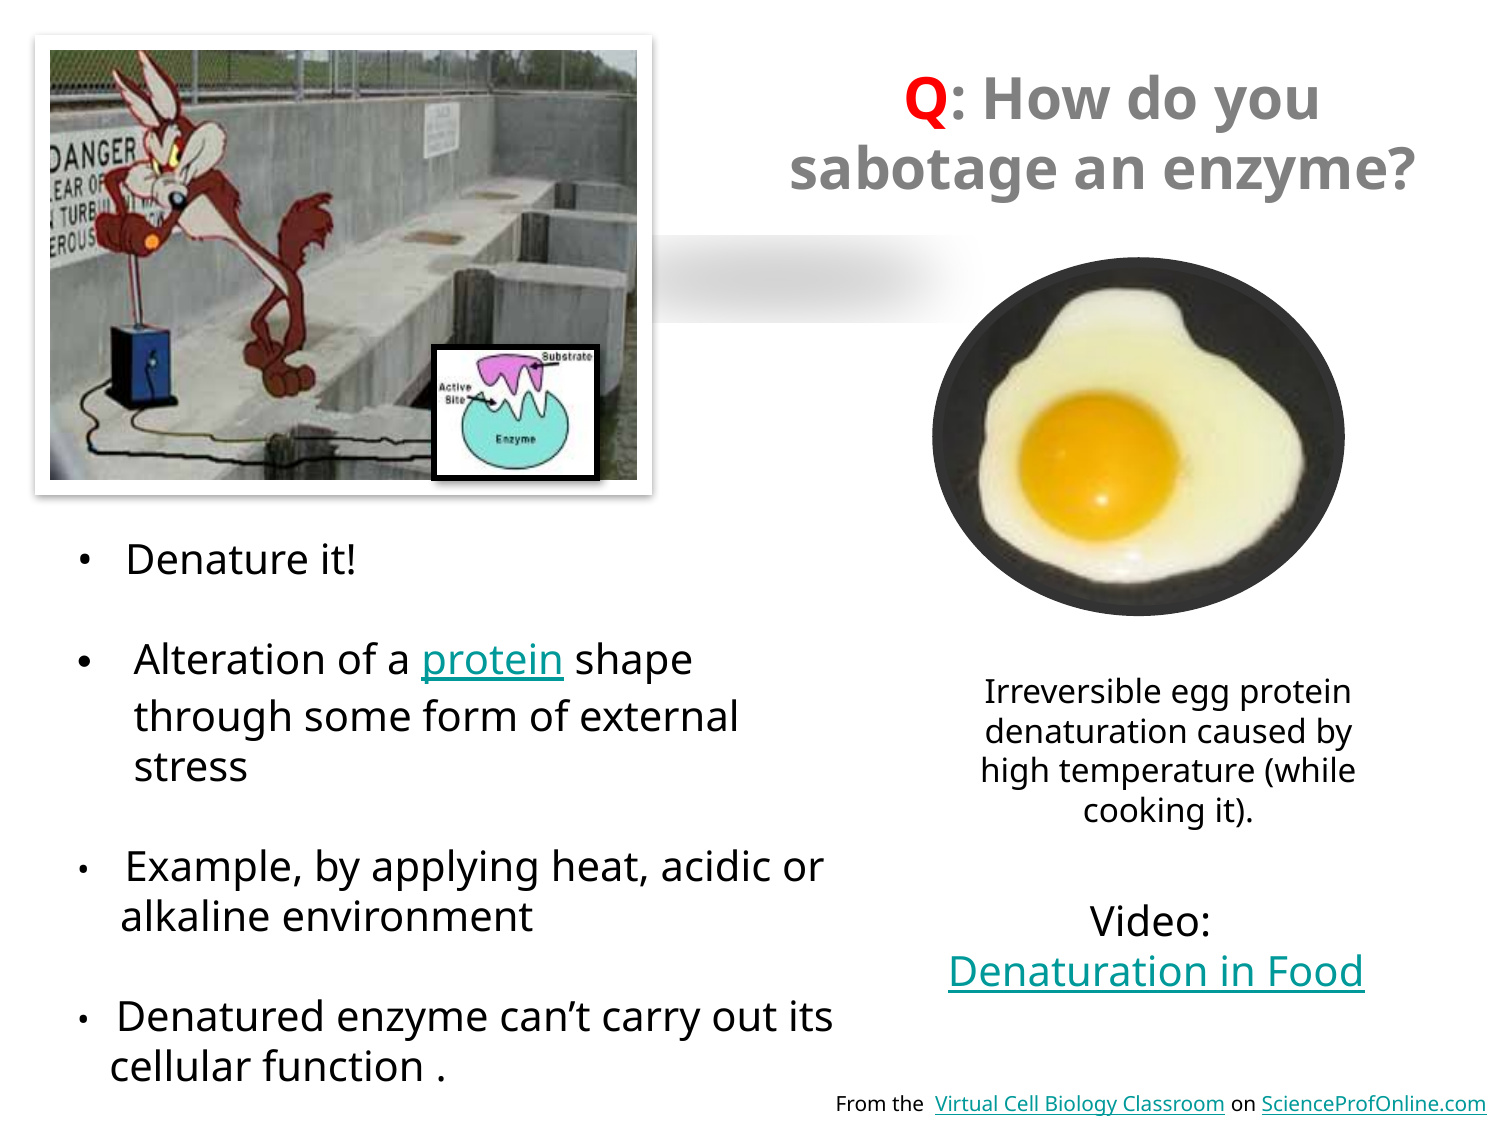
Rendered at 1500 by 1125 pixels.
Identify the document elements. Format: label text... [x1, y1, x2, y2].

text_box • Denature it! Alteration of a protein shape through some form of external stress • Example, by applying heat, acidic or alkaline environment • Denatured enzyme can’t carry out its cellular function . [62, 525, 875, 1097]
text_box Irreversible egg protein denaturation caused by high temperature (while cooking it). [962, 662, 1375, 837]
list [937, 262, 1340, 612]
picture [49, 49, 638, 481]
text_box Video: Denaturation in Food [924, 887, 1388, 1010]
text_box From the Virtual Cell Biology Classroom on ScienceProfOnline.com [763, 1083, 1500, 1125]
title Q: How do you sabotage an enzyme? [774, 37, 1496, 225]
